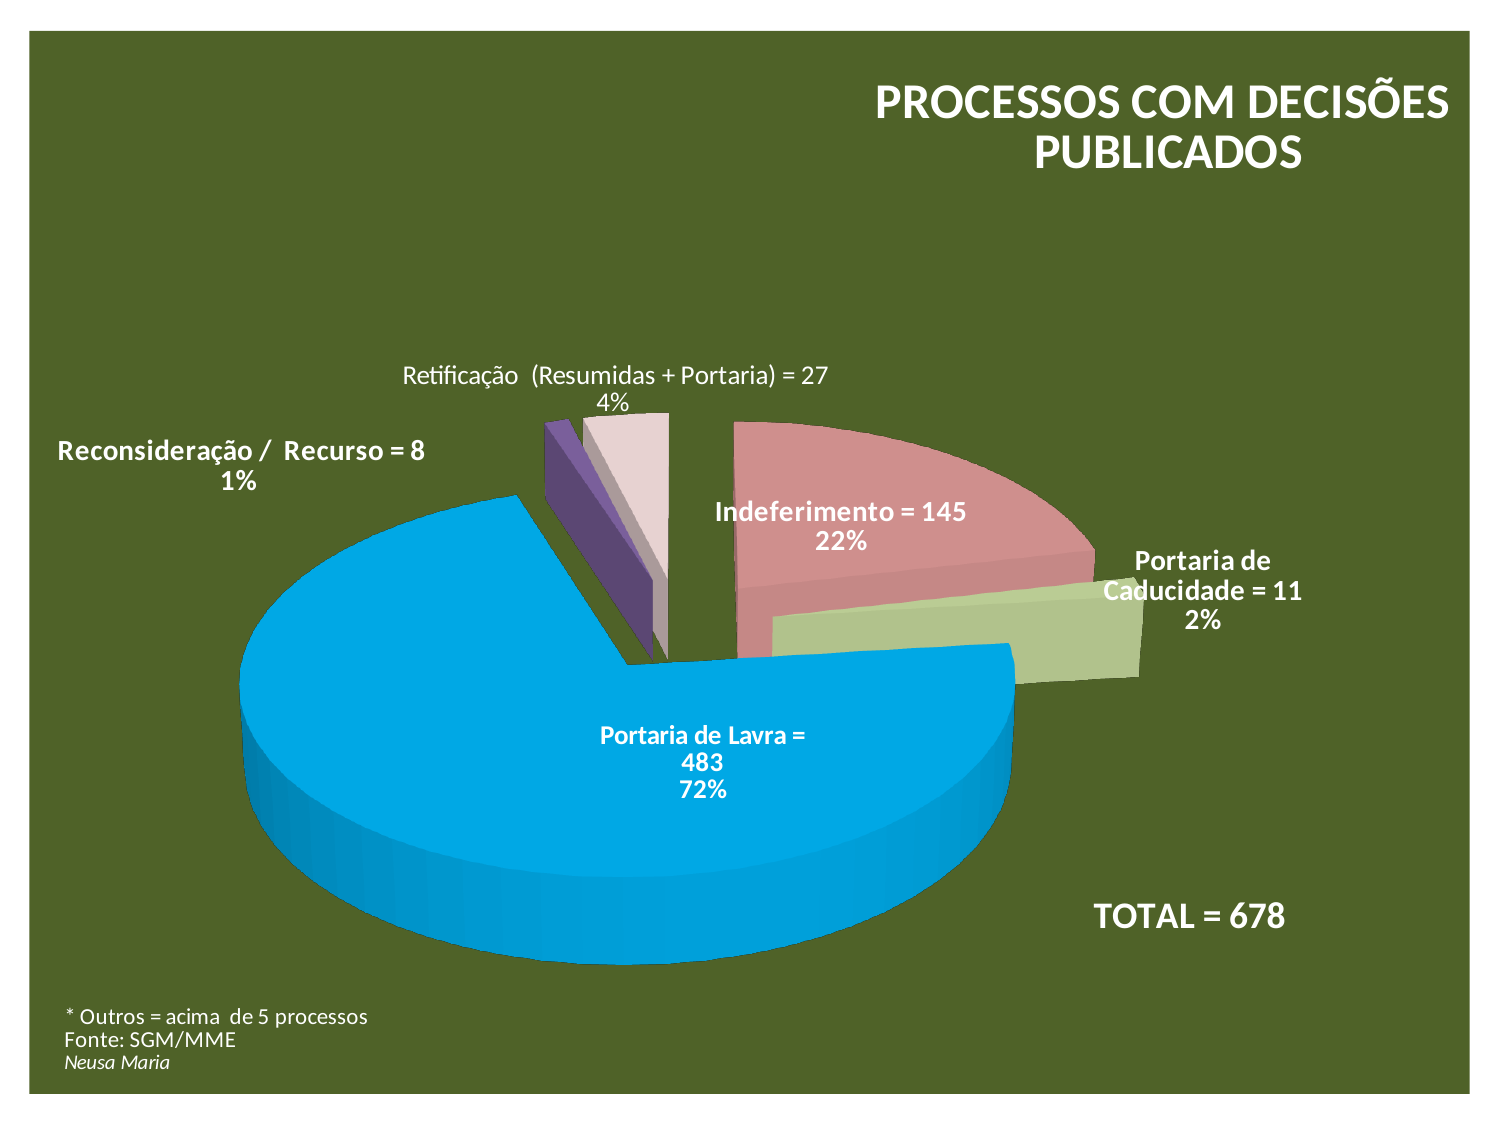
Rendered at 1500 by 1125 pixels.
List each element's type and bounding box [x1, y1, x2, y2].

chart [29, 30, 1471, 1095]
